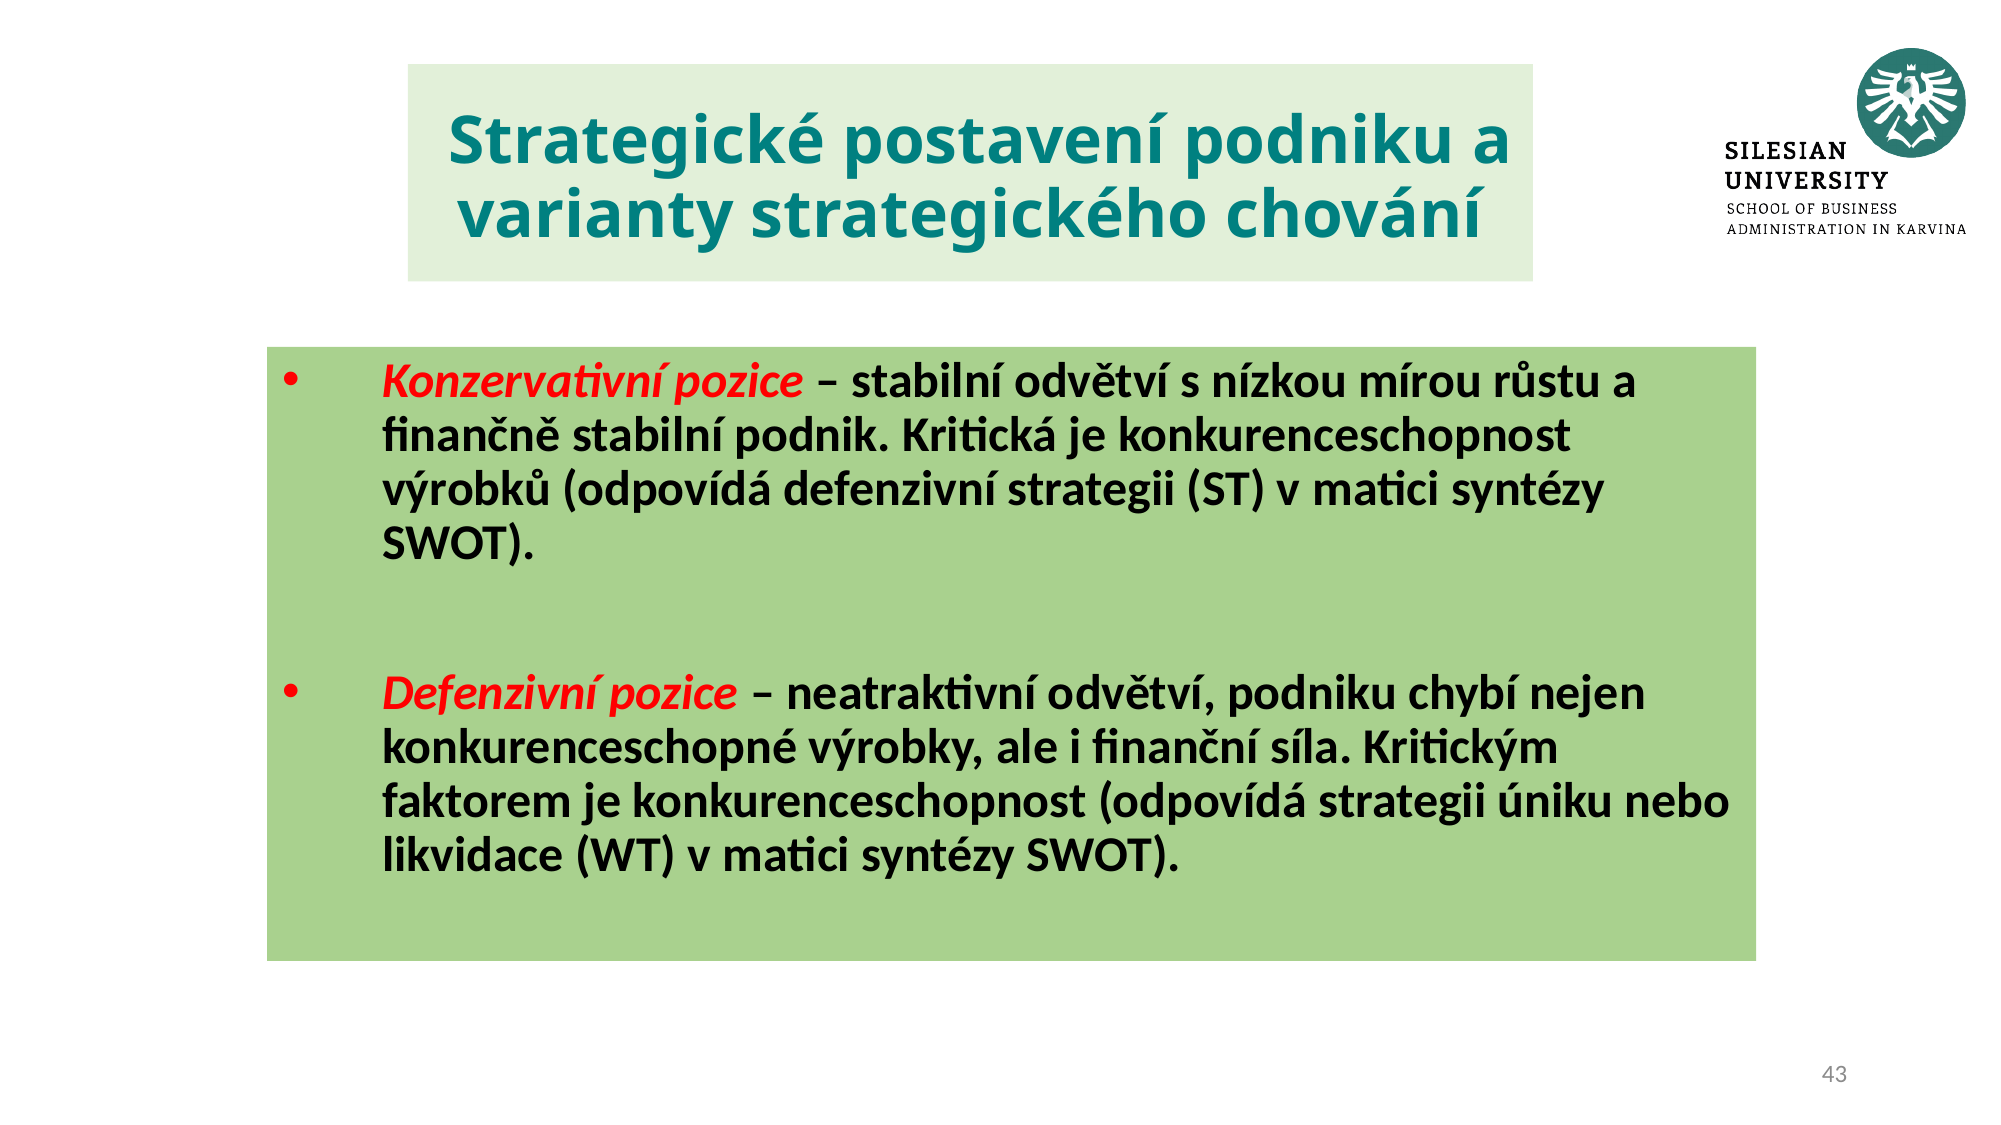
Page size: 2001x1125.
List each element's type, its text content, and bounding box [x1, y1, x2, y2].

list Konzervativní pozice – stabilní odvětví s nízkou mírou růstu a finančně stabilní podnik. Kritická je konkurenceschopnost výrobků (odpovídá defenzivní strategii (ST) v matici syntézy SWOT). Defenzivní pozice – neatraktivní odvětví, podniku chybí nejen konkurenceschopné výrobky, ale i finanční síla. Kritickým faktorem je konkurenceschopnost (odpovídá strategii úniku nebo likvidace (WT) v matici syntézy SWOT). [267, 346, 1757, 961]
slide_number 43 [1412, 1042, 1863, 1103]
title Strategické postavení podniku a varianty strategického chování [407, 64, 1533, 282]
picture [1725, 48, 1966, 234]
